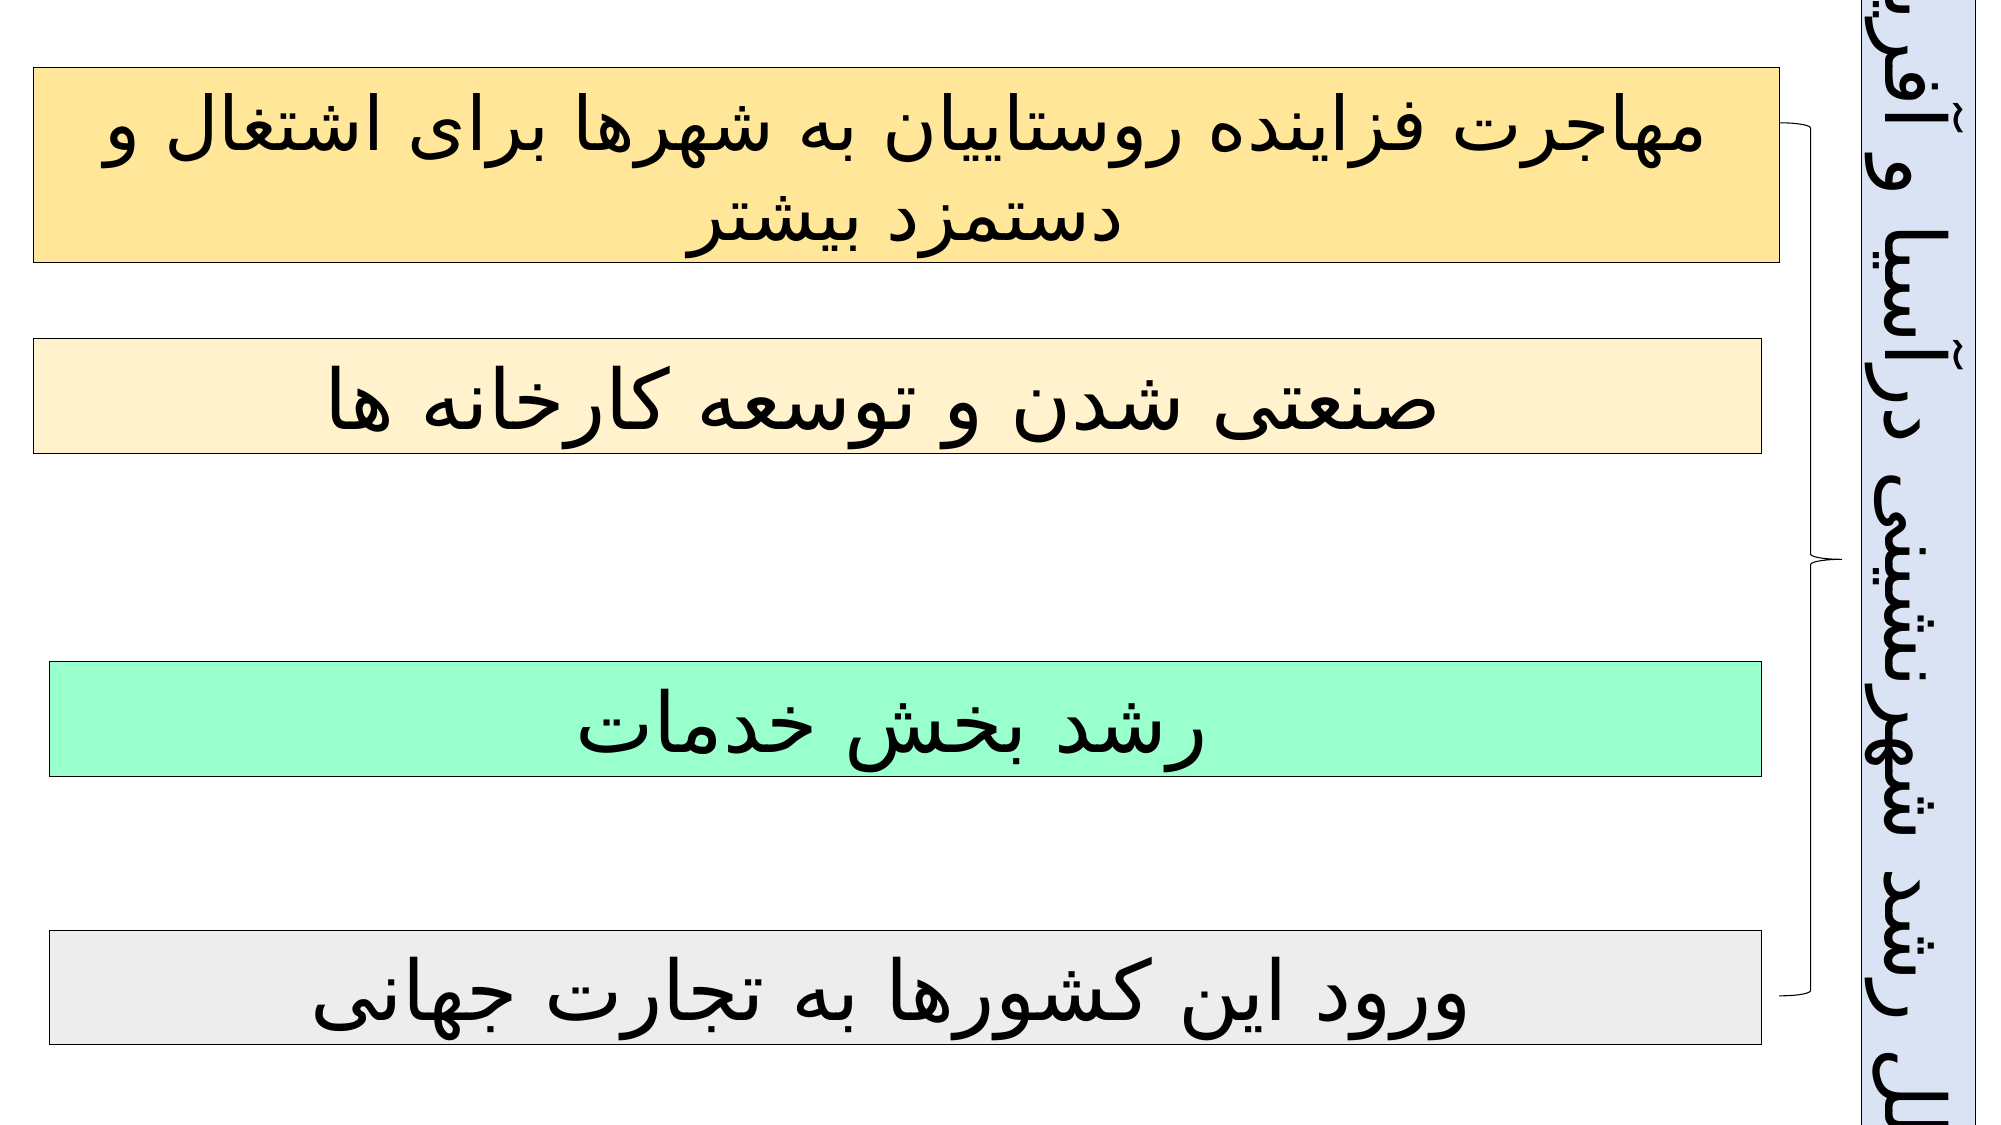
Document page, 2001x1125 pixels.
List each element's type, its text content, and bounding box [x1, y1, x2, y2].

text_box ورود این کشورها به تجارت جهانی [49, 930, 1762, 1045]
text_box مهاجرت فزاینده روستاییان به شهرها برای اشتغال و دستمزد بیشتر [33, 67, 1780, 263]
text_box صنعتی شدن و توسعه کارخانه ها [33, 338, 1762, 454]
text_box [1779, 122, 1842, 997]
text_box رشد بخش خدمات [49, 661, 1762, 777]
text_box علل رشد شهرنشینی درآسیا و آفریقا [1861, 0, 1976, 1125]
